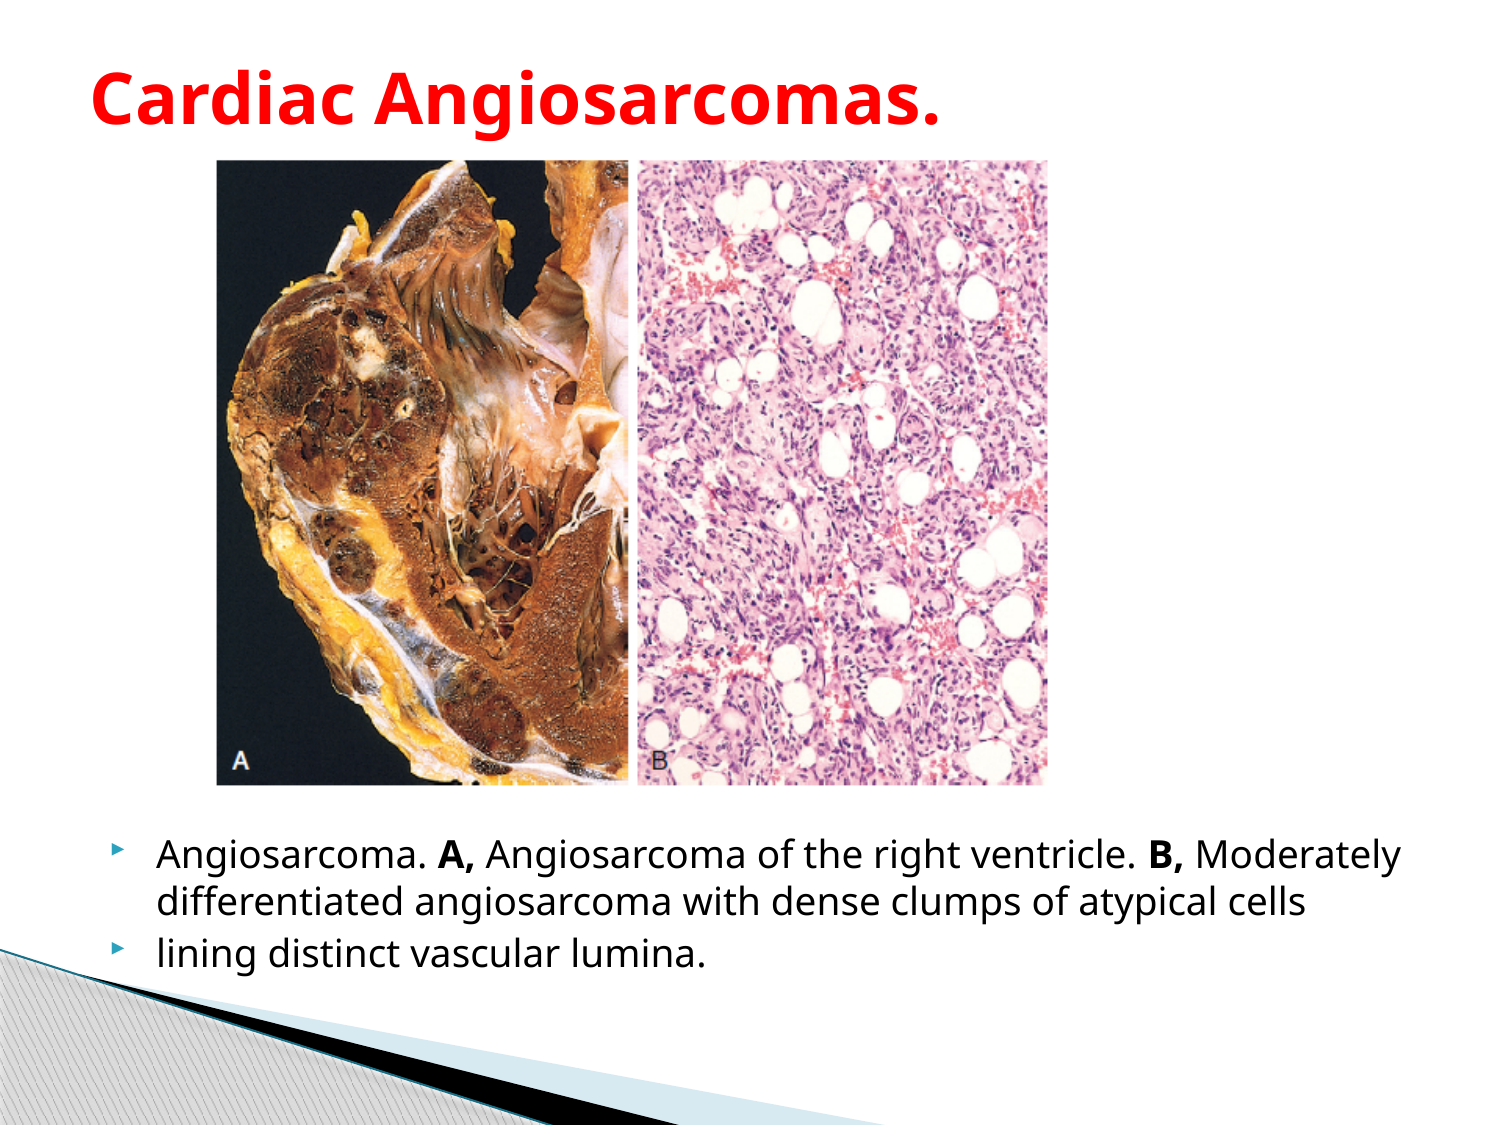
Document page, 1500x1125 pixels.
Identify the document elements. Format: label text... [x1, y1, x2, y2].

title Cardiac Angiosarcomas. [75, 45, 1425, 233]
picture [206, 148, 1054, 795]
list Angiosarcoma. A, Angiosarcoma of the right ventricle. B, Moderately differentiated angiosarcoma with dense clumps of atypical cells lining distinct vascular lumina. [75, 822, 1425, 986]
